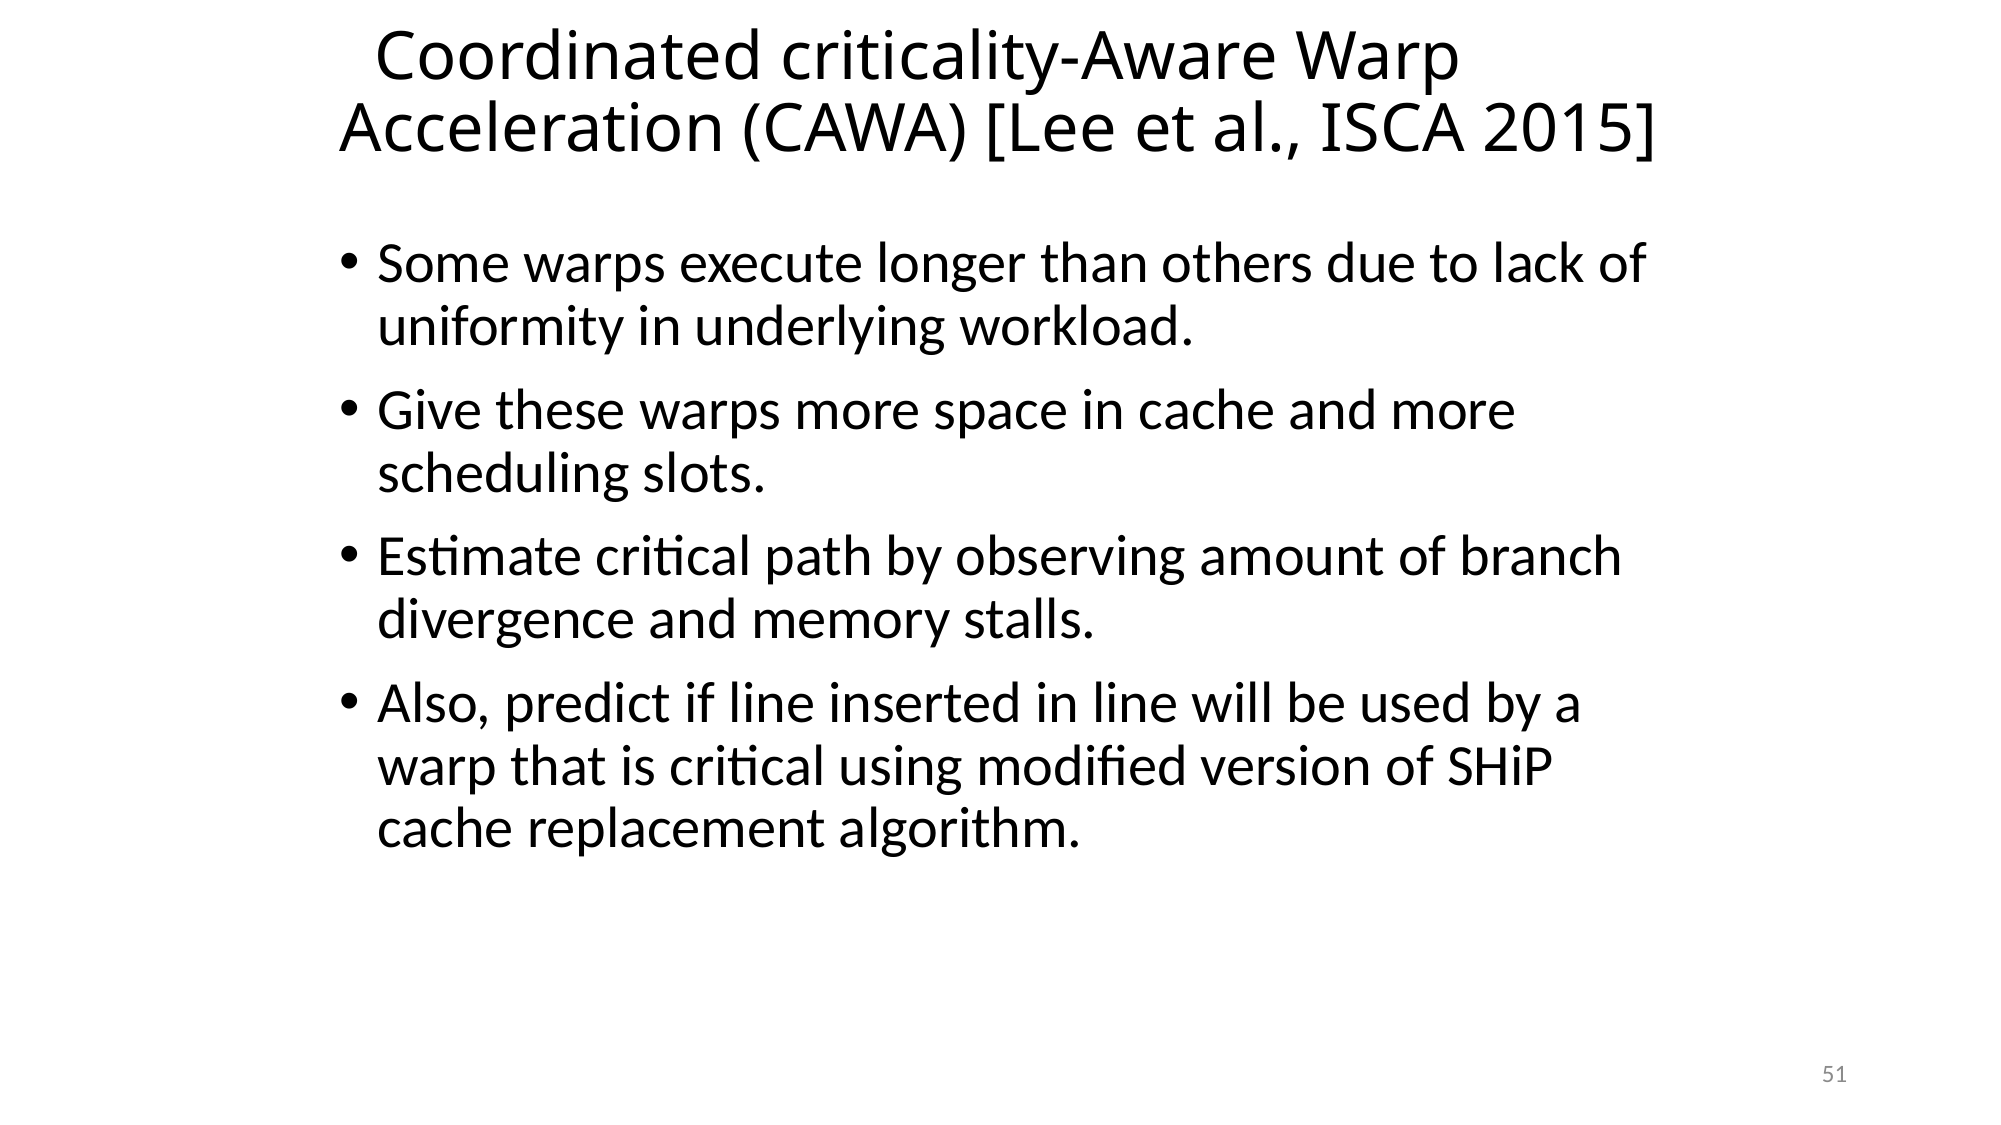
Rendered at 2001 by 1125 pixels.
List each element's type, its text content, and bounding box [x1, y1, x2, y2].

slide_number 51 [1412, 1042, 1863, 1103]
title Coordinated criticality-Aware Warp Acceleration (CAWA) [Lee et al., ISCA 2015] [324, 0, 1675, 188]
list Some warps execute longer than others due to lack of uniformity in underlying workload. Give these warps more space in cache and more scheduling slots. Estimate critical path by observing amount of branch divergence and memory stalls. Also, predict if line inserted in line will be used by a warp that is critical using modified version of SHiP cache replacement algorithm. [324, 224, 1675, 1005]
